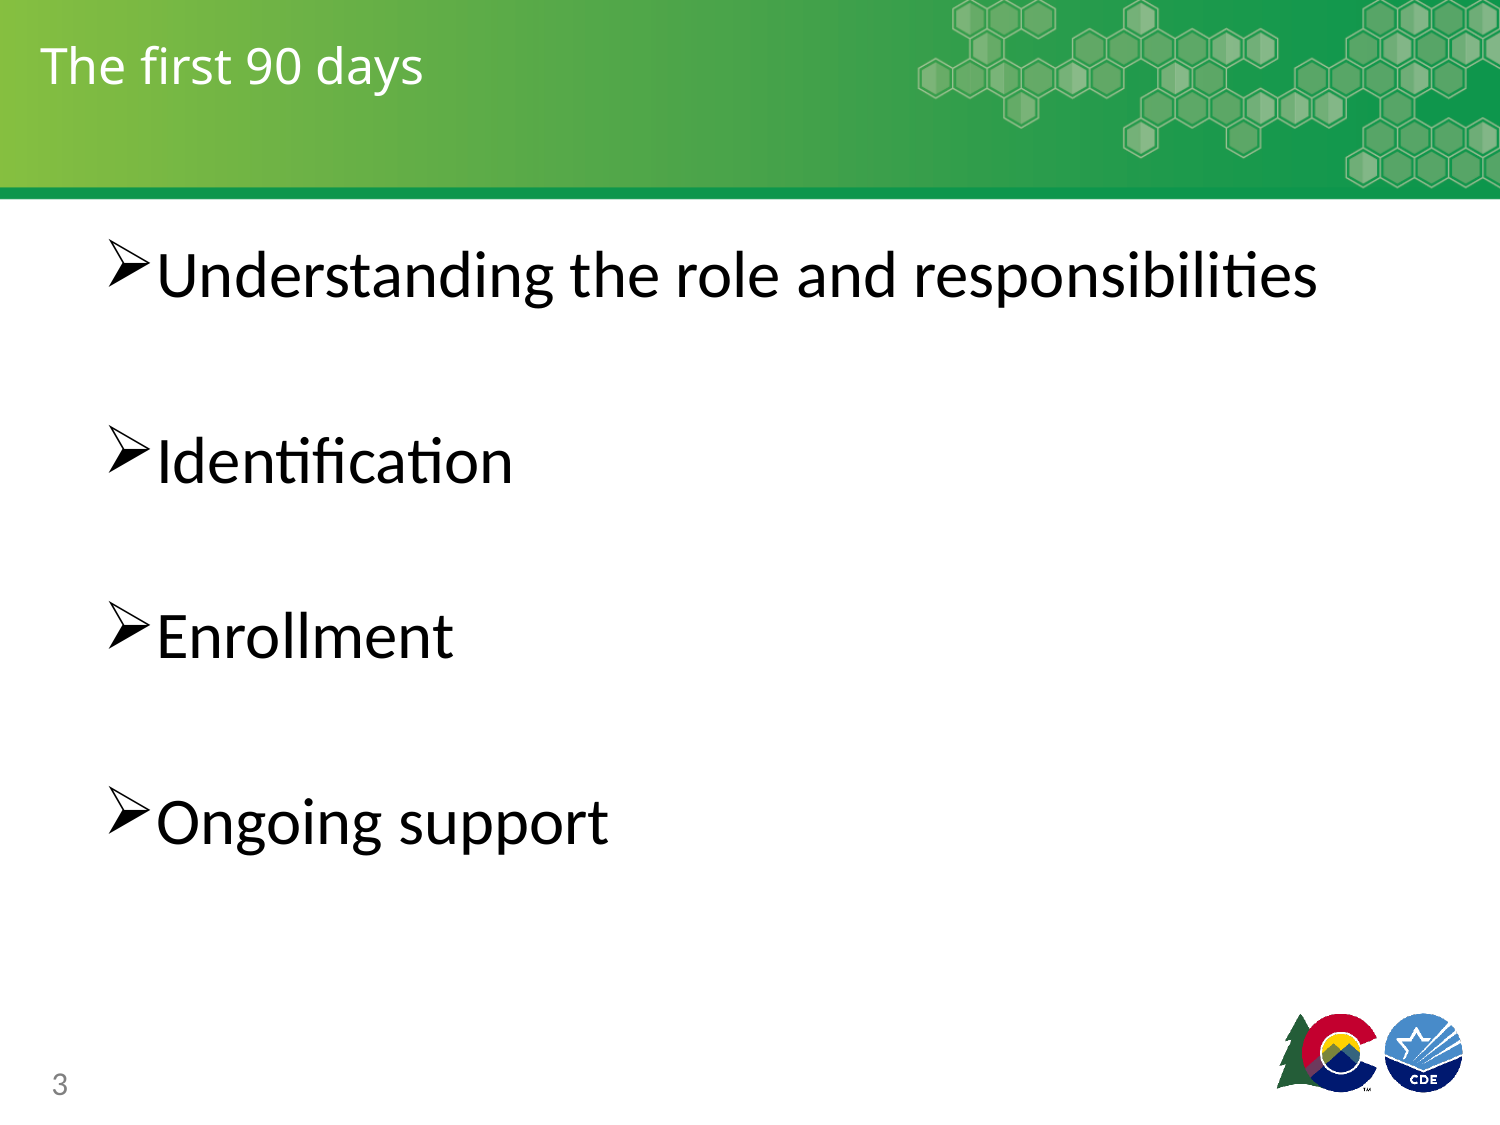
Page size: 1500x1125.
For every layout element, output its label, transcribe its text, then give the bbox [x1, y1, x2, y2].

picture [1275, 1012, 1463, 1093]
picture [0, 0, 1500, 200]
title The first 90 days [40, 41, 1038, 166]
list Understanding the role and responsibilities Identification Enrollment Ongoing support [103, 239, 1397, 1002]
slide_number 3 [36, 1054, 375, 1115]
